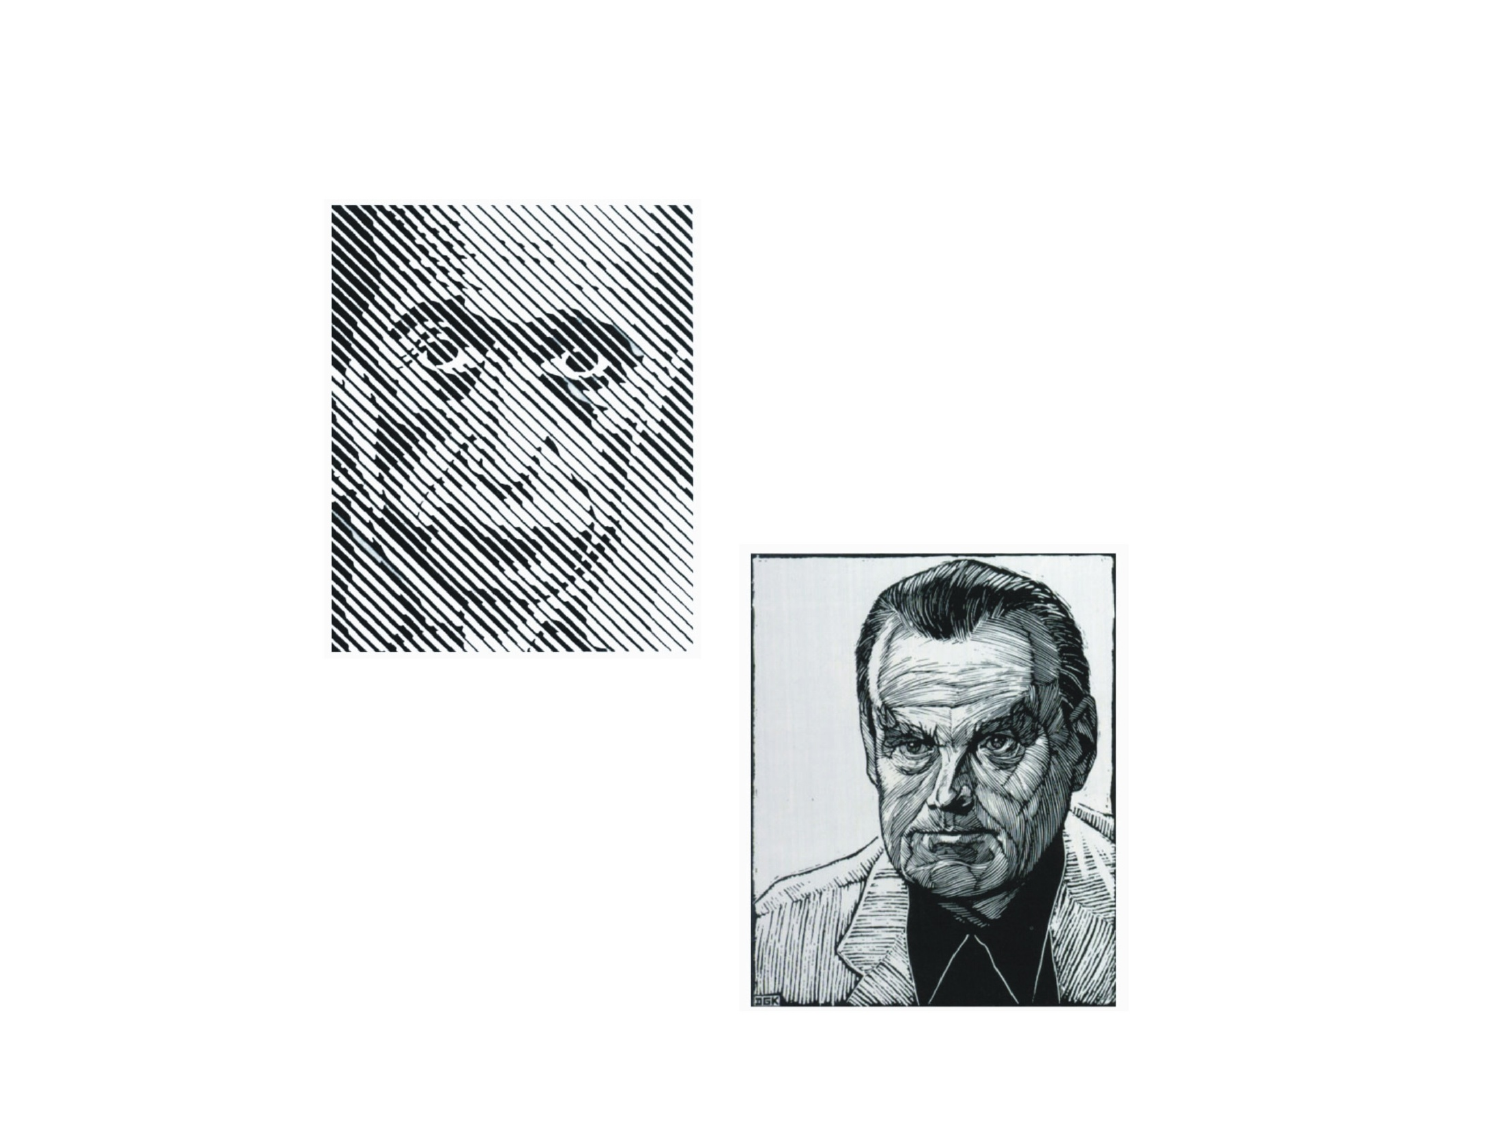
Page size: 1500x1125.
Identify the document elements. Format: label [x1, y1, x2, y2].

picture [312, 149, 1143, 1026]
